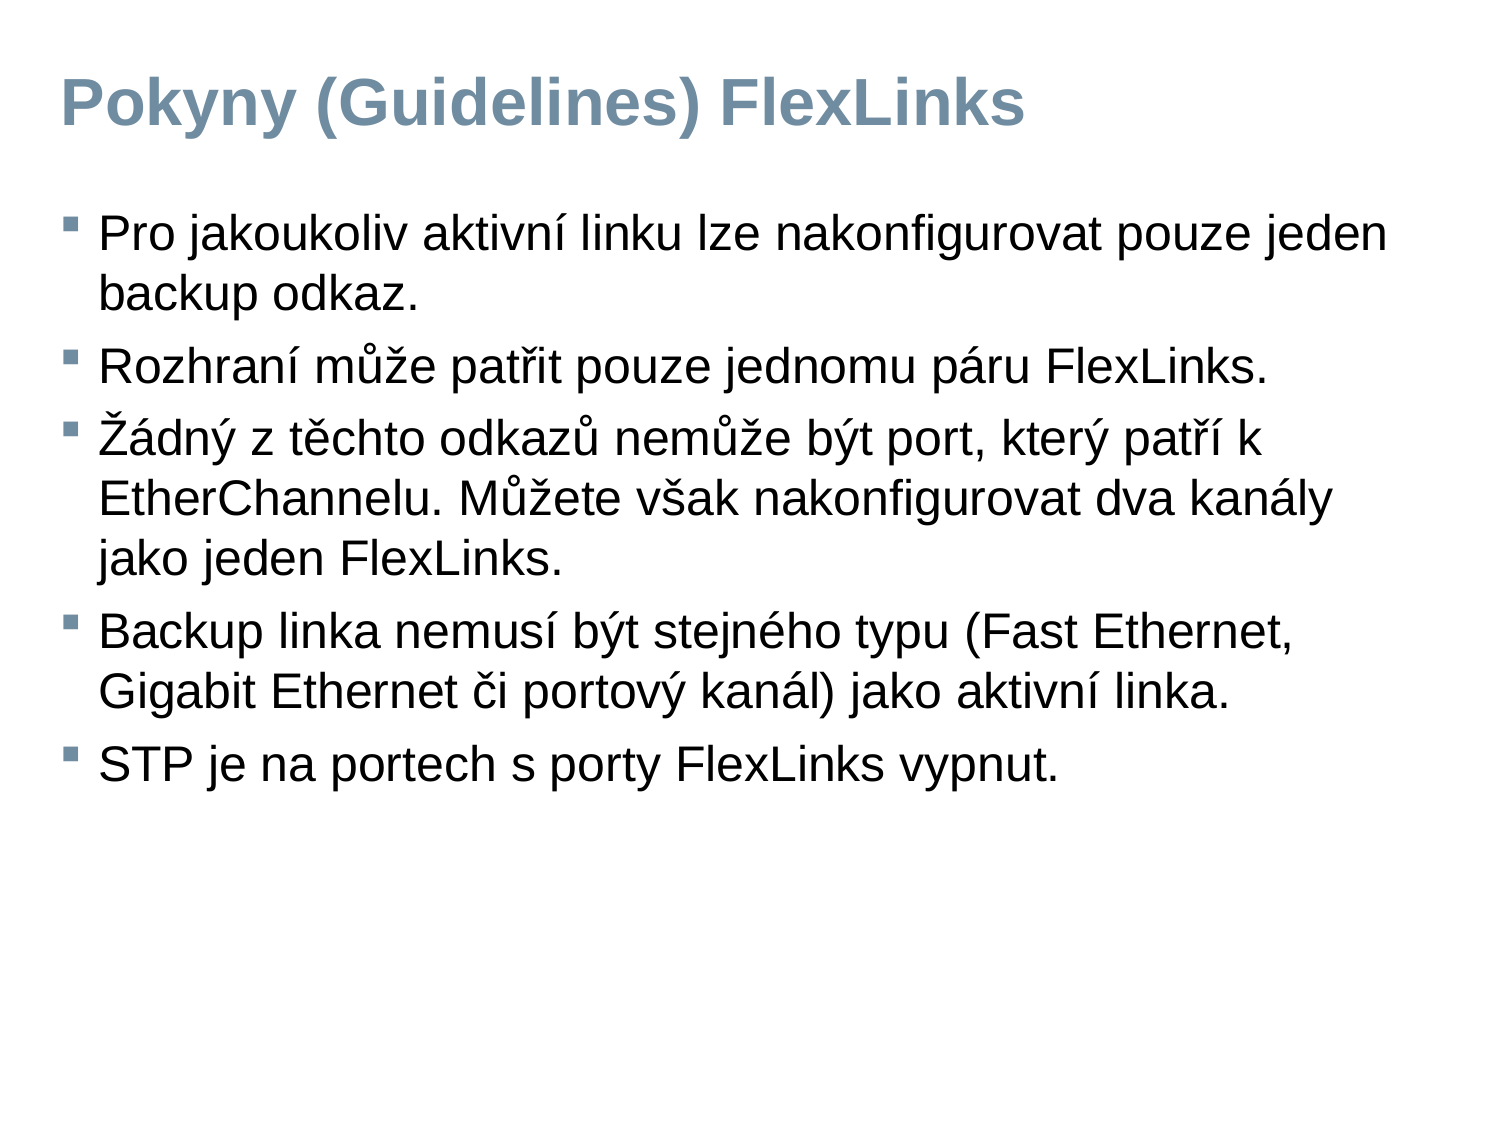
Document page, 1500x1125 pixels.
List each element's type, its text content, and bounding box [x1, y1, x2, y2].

title Pokyny (Guidelines) FlexLinks [45, 59, 1444, 182]
list Pro jakoukoliv aktivní linku lze nakonfigurovat pouze jeden backup odkaz. Rozhraní může patřit pouze jednomu páru FlexLinks. Žádný z těchto odkazů nemůže být port, který patří k EtherChannelu. Můžete však nakonfigurovat dva kanály jako jeden FlexLinks. Backup linka nemusí být stejného typu (Fast Ethernet, Gigabit Ethernet či portový kanál) jako aktivní linka. STP je na portech s porty FlexLinks vypnut. [45, 193, 1444, 1037]
